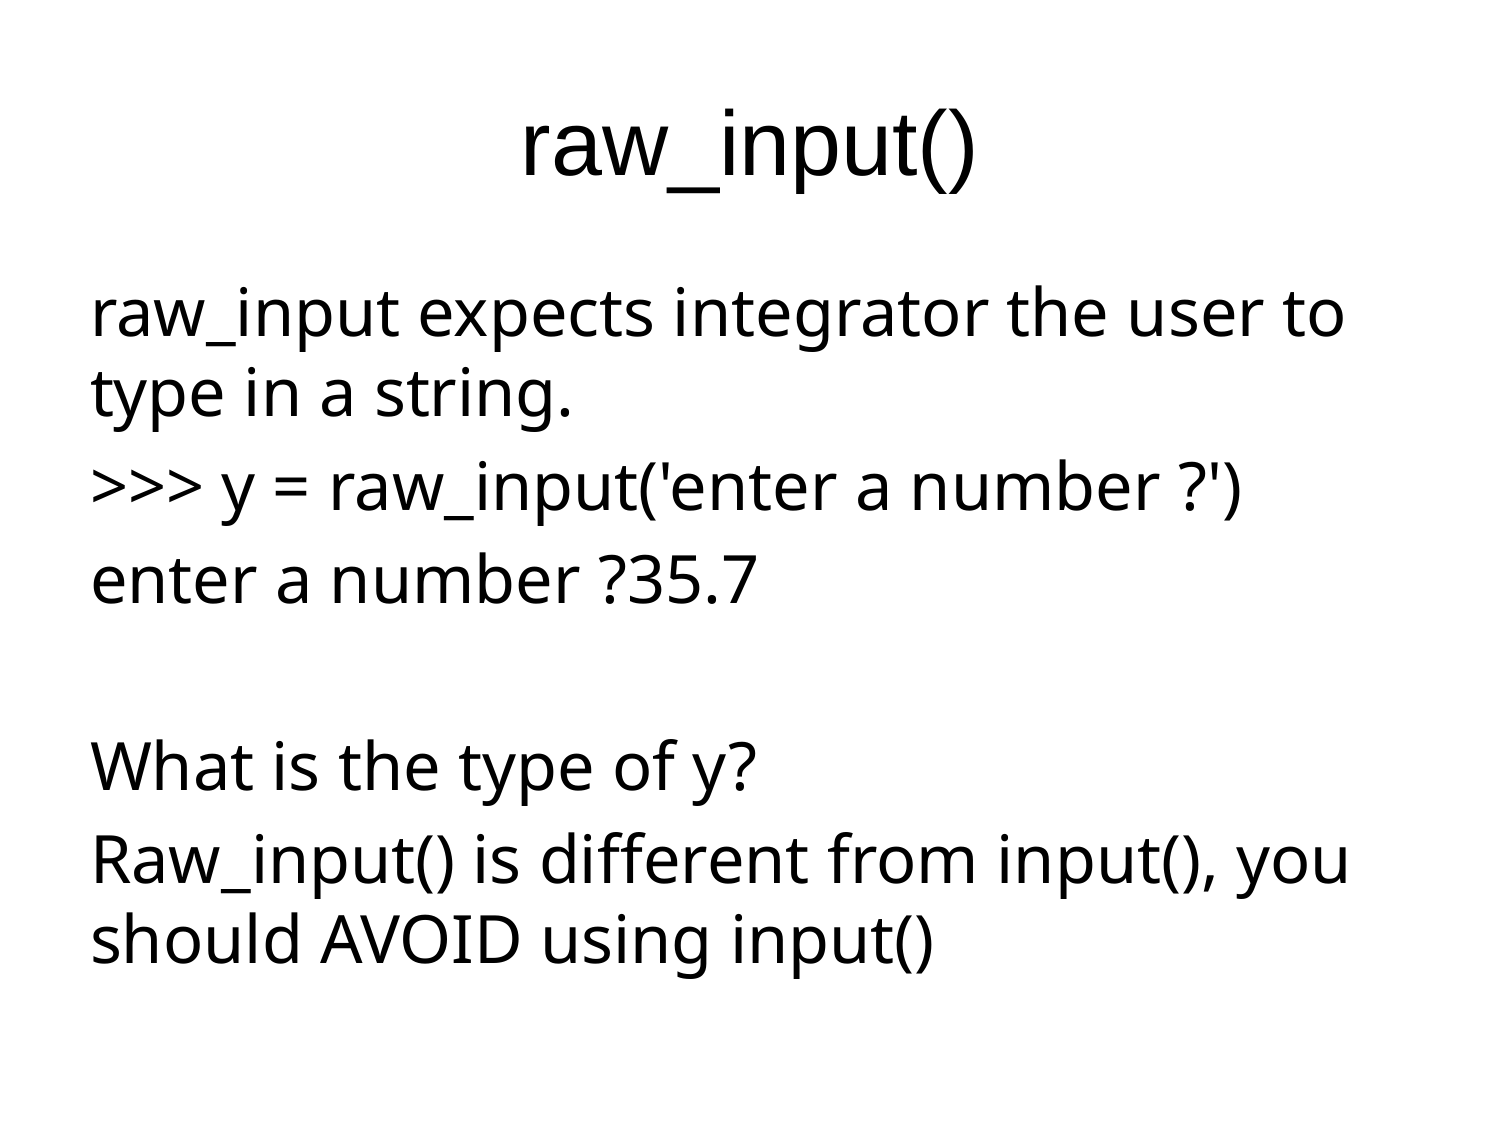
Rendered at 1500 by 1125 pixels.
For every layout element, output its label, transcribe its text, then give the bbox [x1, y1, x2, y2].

title raw_input() [75, 45, 1425, 233]
list raw_input expects integrator the user to type in a string. >>> y = raw_input('enter a number ?') enter a number ?35.7 What is the type of y? Raw_input() is different from input(), you should AVOID using input() [75, 262, 1425, 1005]
